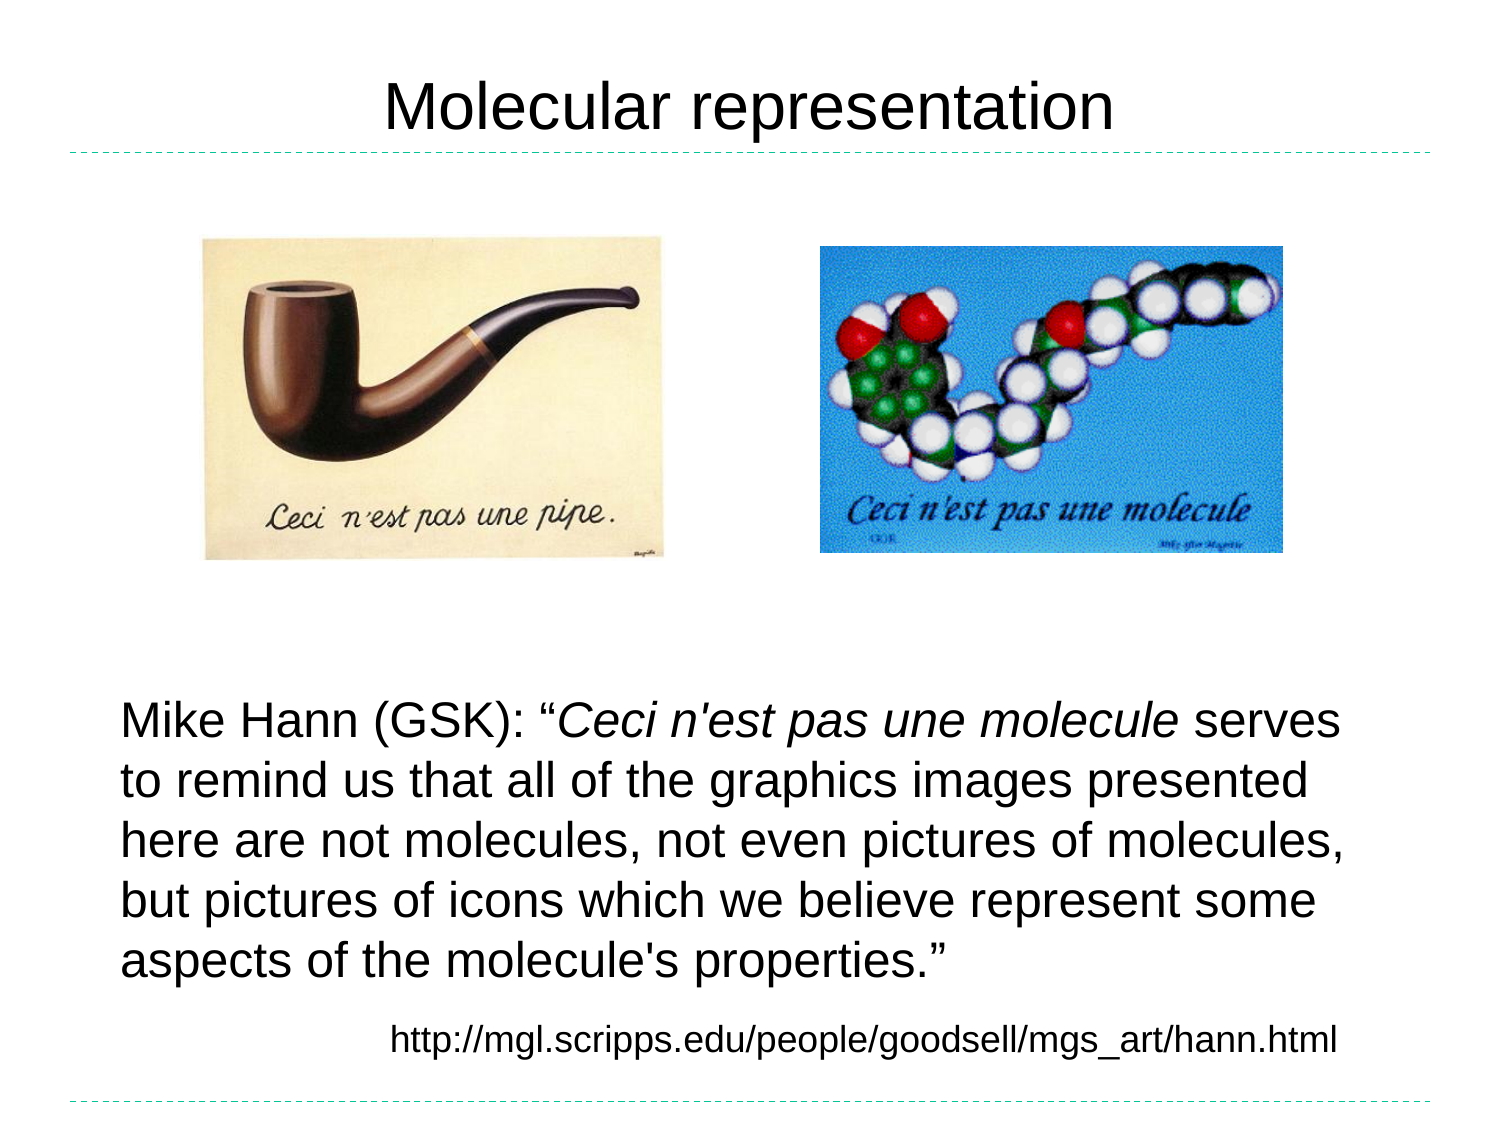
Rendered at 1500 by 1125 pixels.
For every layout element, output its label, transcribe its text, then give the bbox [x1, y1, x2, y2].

picture [198, 234, 667, 561]
text_box Mike Hann (GSK): “Ceci n'est pas une molecule serves to remind us that all of the graphics images presented here are not molecules, not even pictures of molecules, but pictures of icons which we believe represent some aspects of the molecule's properties.” [105, 679, 1383, 995]
title Molecular representation [112, 52, 1388, 153]
text_box http://mgl.scripps.edu/people/goodsell/mgs_art/hann.html [374, 1007, 1383, 1068]
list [820, 245, 1284, 553]
